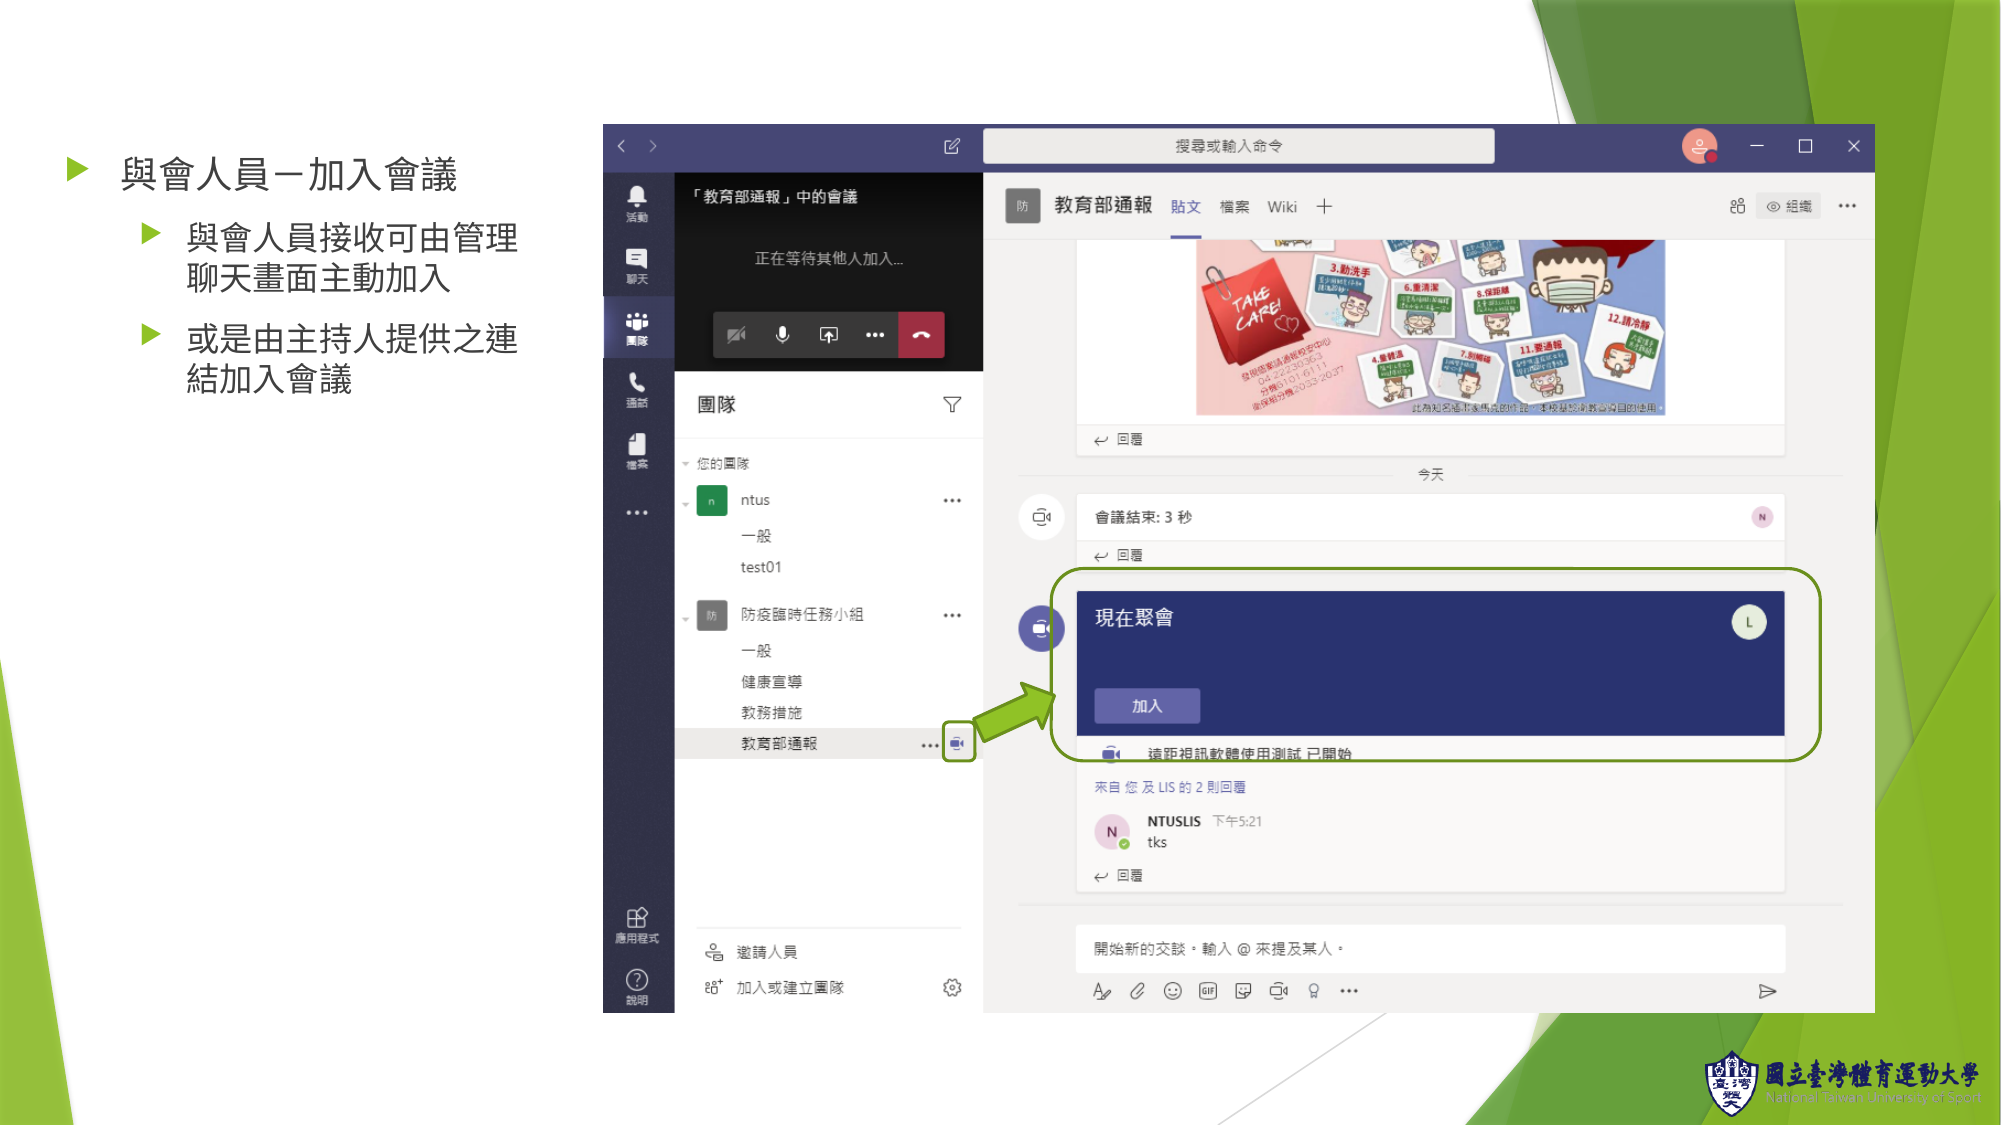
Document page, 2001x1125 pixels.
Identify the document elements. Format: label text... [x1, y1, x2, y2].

picture [1705, 1050, 1981, 1117]
picture [602, 124, 1876, 1013]
list 與會人員－加入會議 與會人員接收可由管理聊天畫面主動加入 或是由主持人提供之連結加入會議 [49, 143, 550, 510]
